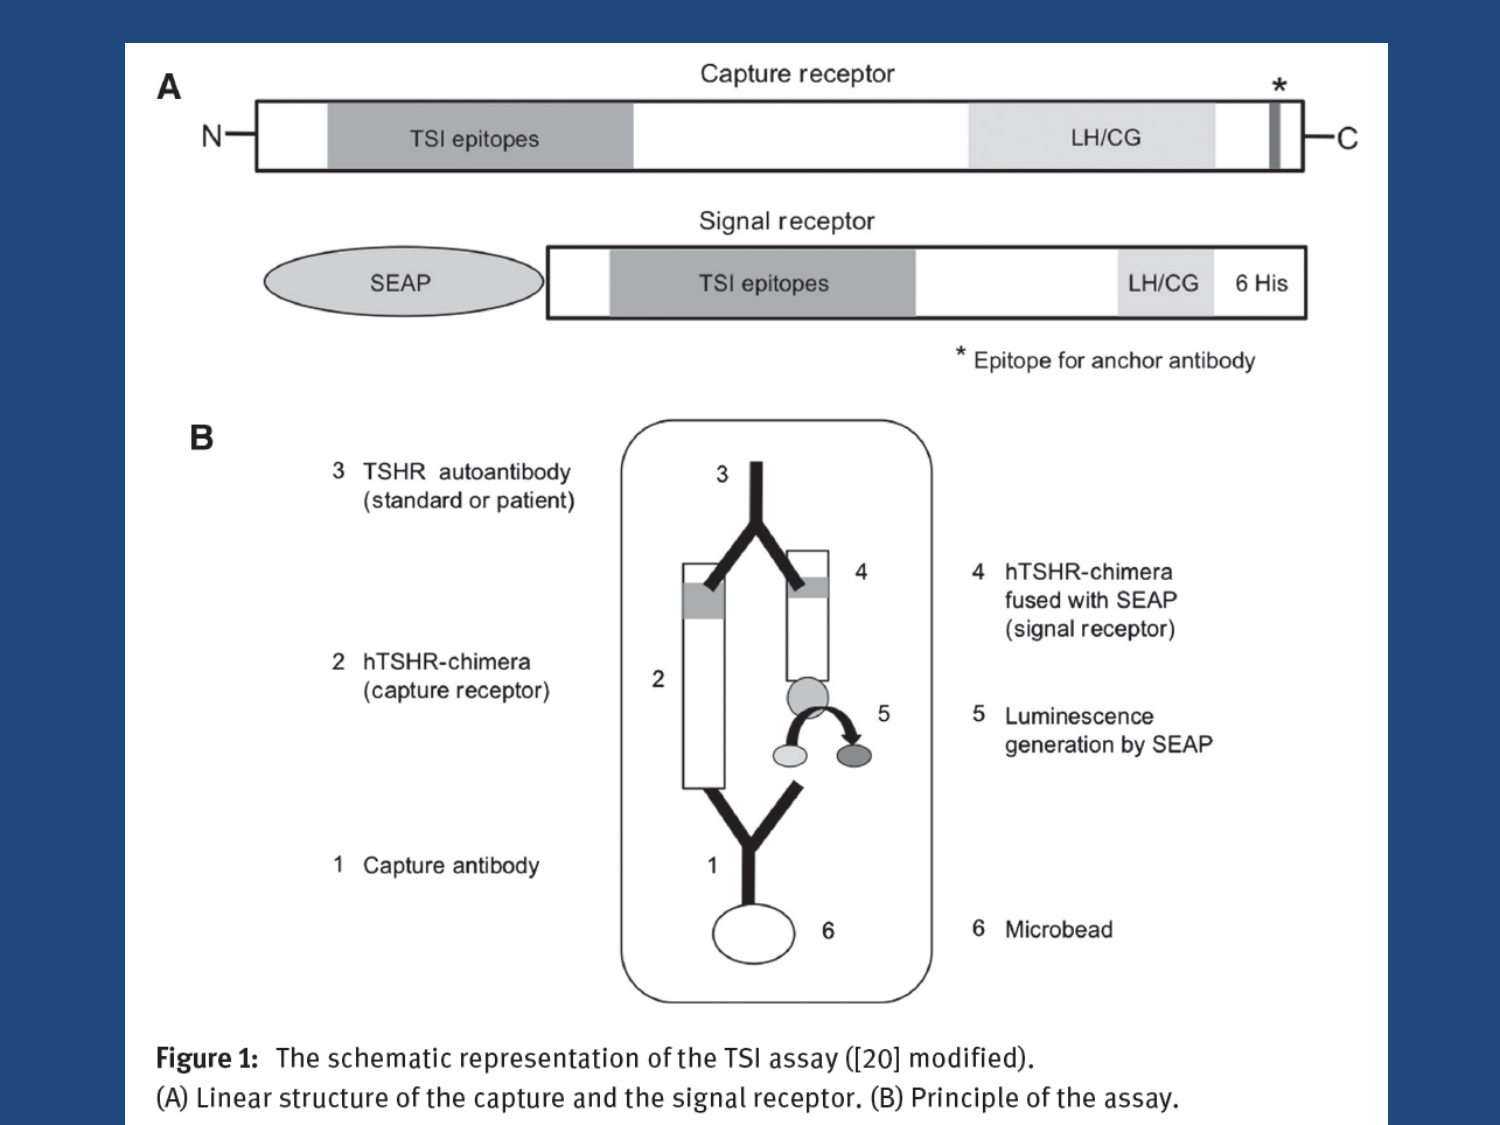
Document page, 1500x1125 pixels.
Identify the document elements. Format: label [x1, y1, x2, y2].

picture [124, 43, 1388, 1125]
